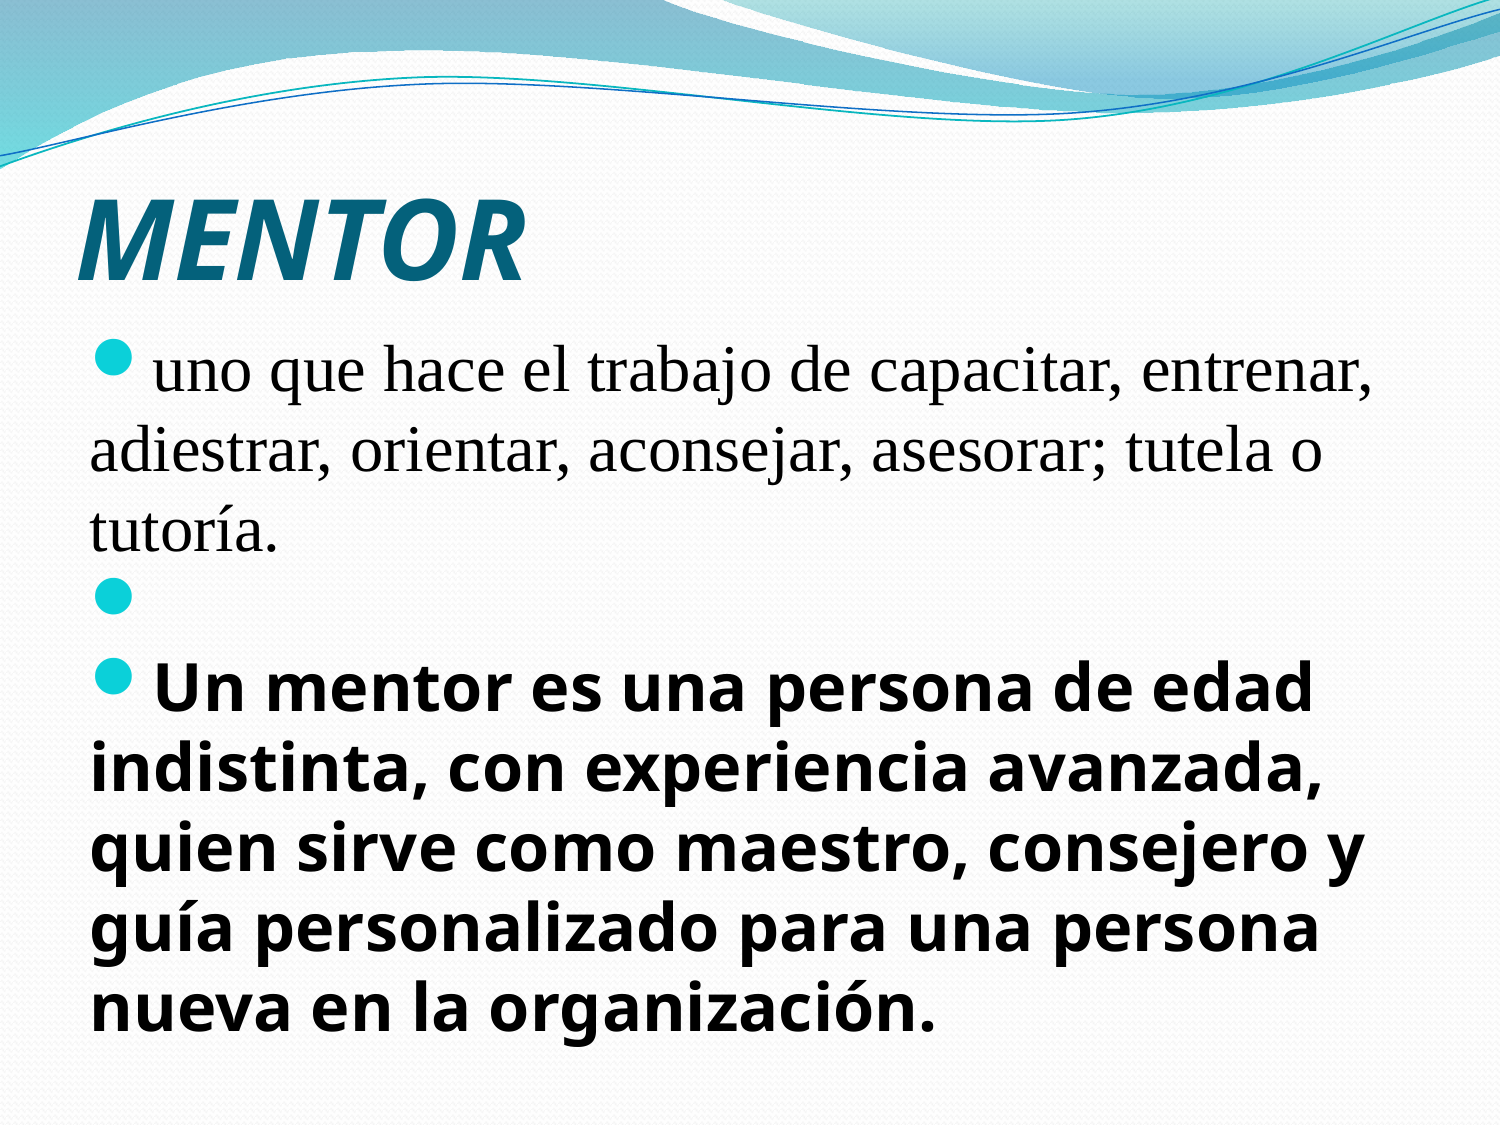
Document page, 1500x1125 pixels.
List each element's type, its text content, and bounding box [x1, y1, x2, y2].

list uno que hace el trabajo de capacitar, entrenar, adiestrar, orientar, aconsejar, asesorar; tutela o tutoría. Un mentor es una persona de edad indistinta, con experiencia avanzada, quien sirve como maestro, consejero y guía personalizado para una persona nueva en la organización. [75, 317, 1425, 1038]
title MENTOR [75, 115, 1425, 303]
